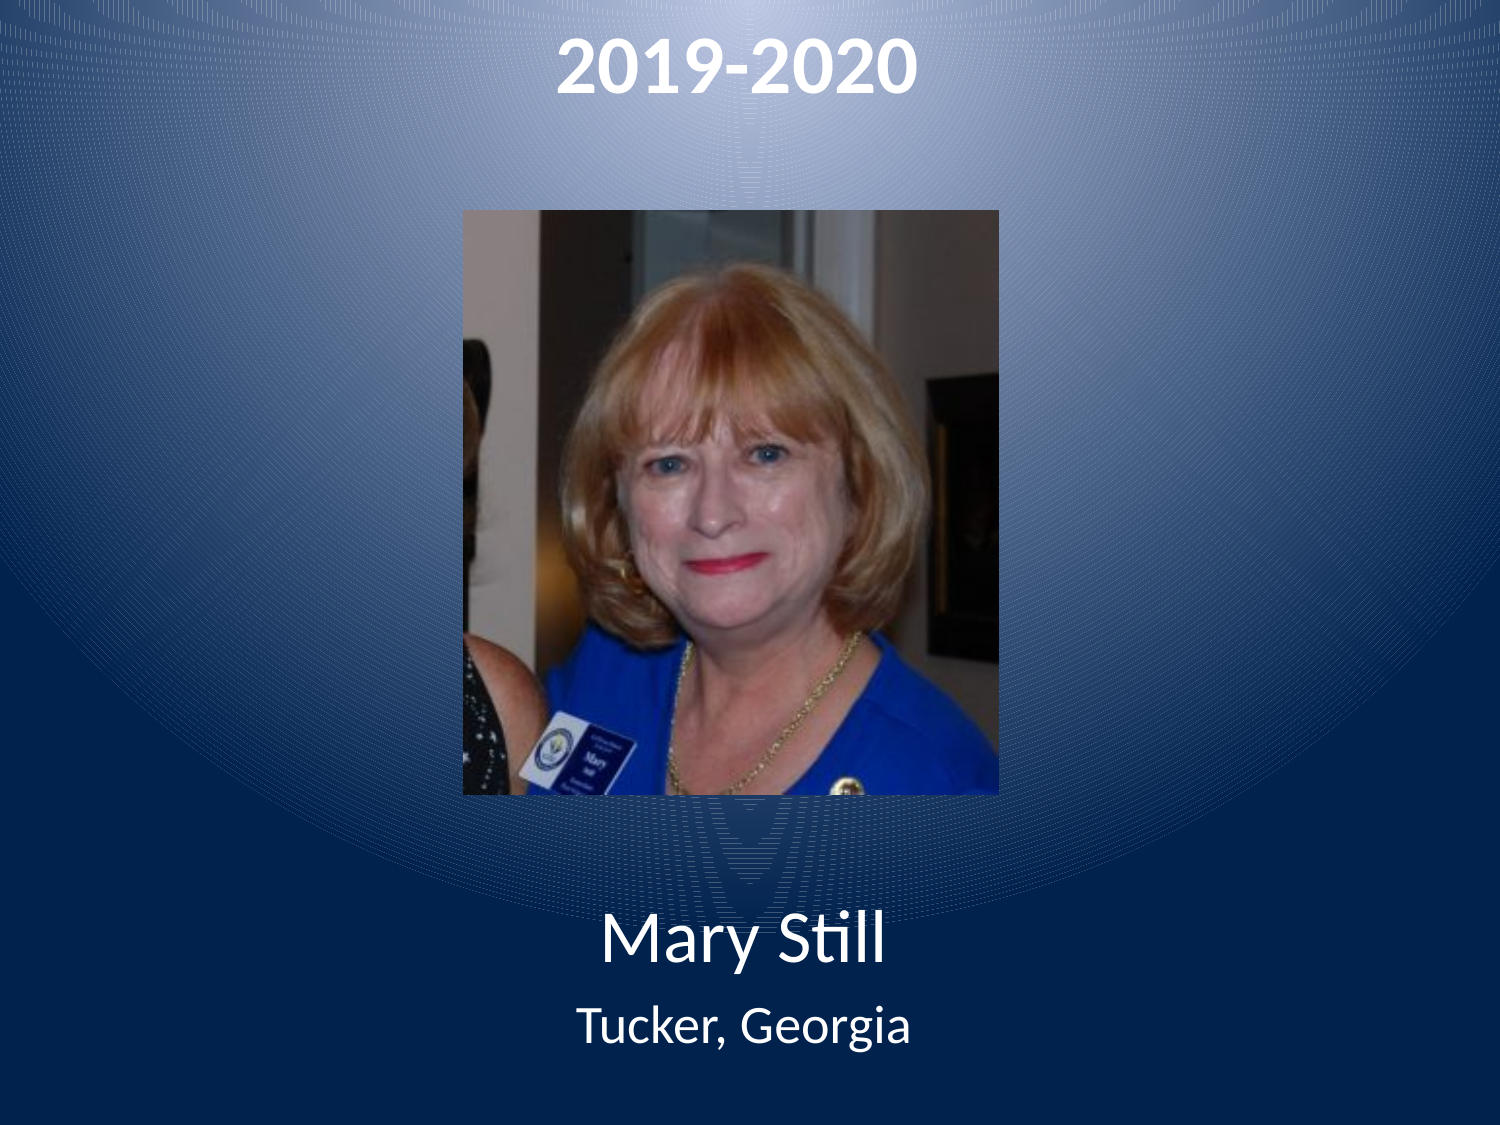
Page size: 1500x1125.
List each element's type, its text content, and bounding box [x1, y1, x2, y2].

title 2019-2020 [287, 24, 1188, 118]
list Mary Still Tucker, Georgia [294, 880, 1194, 1075]
picture [463, 210, 1000, 795]
